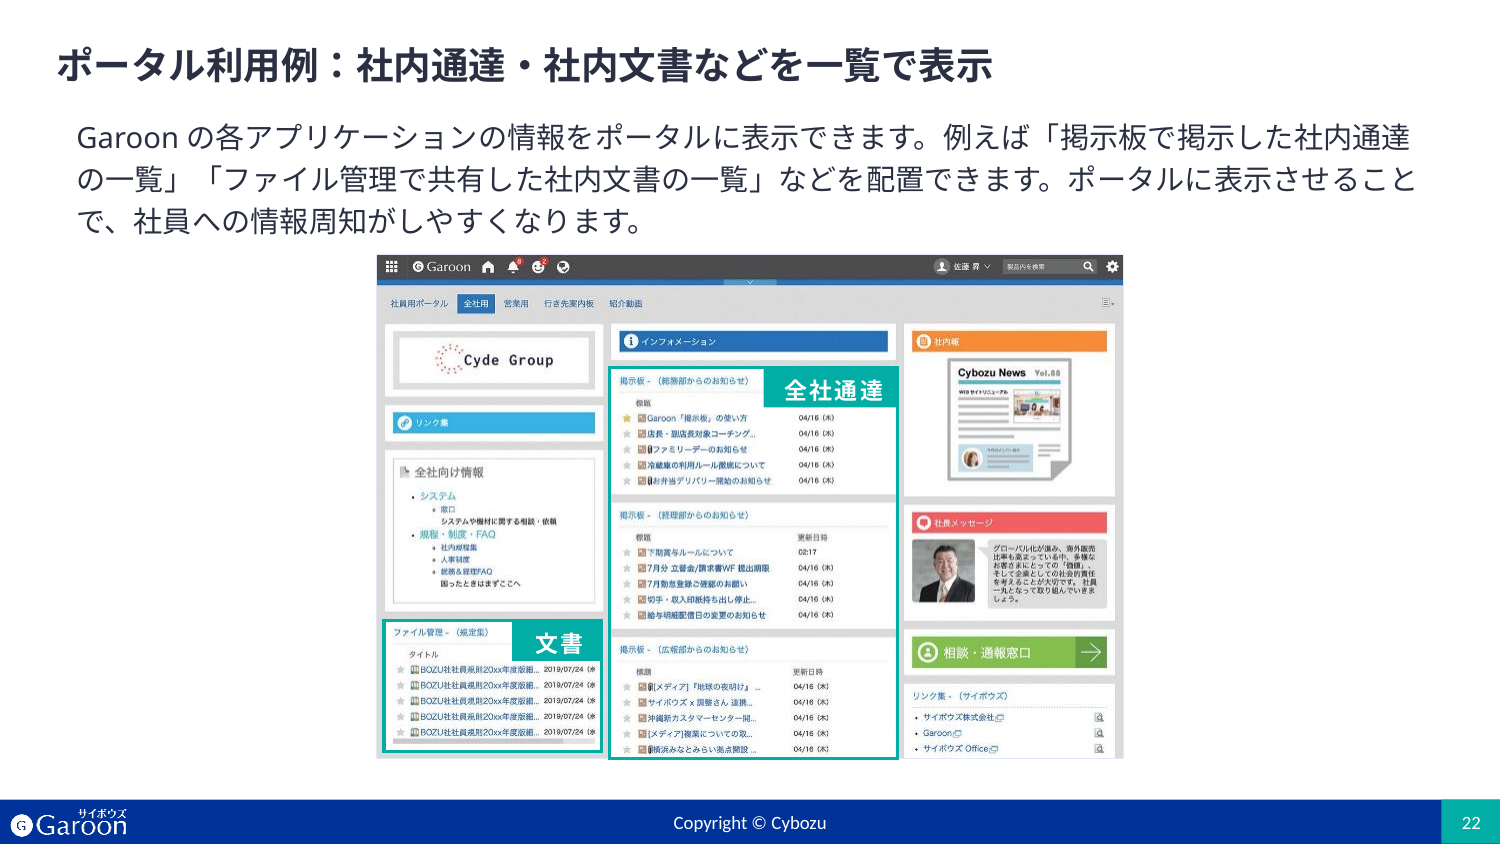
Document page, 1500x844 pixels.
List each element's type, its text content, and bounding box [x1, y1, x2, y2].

picture [375, 254, 1124, 759]
list Garoonの各アプリケーションの情報をポータルに表示できます。例えば「掲示板で掲示した社内通達の一覧」「ファイル管理で共有した社内文書の一覧」などを配置できます。ポータルに表示させることで、社員への情報周知がしやすくなります。 [61, 104, 1447, 351]
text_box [609, 367, 898, 759]
picture [2, 800, 135, 844]
title ポータル利用例：社内通達・社内文書などを一覧で表示 [41, 32, 1392, 104]
